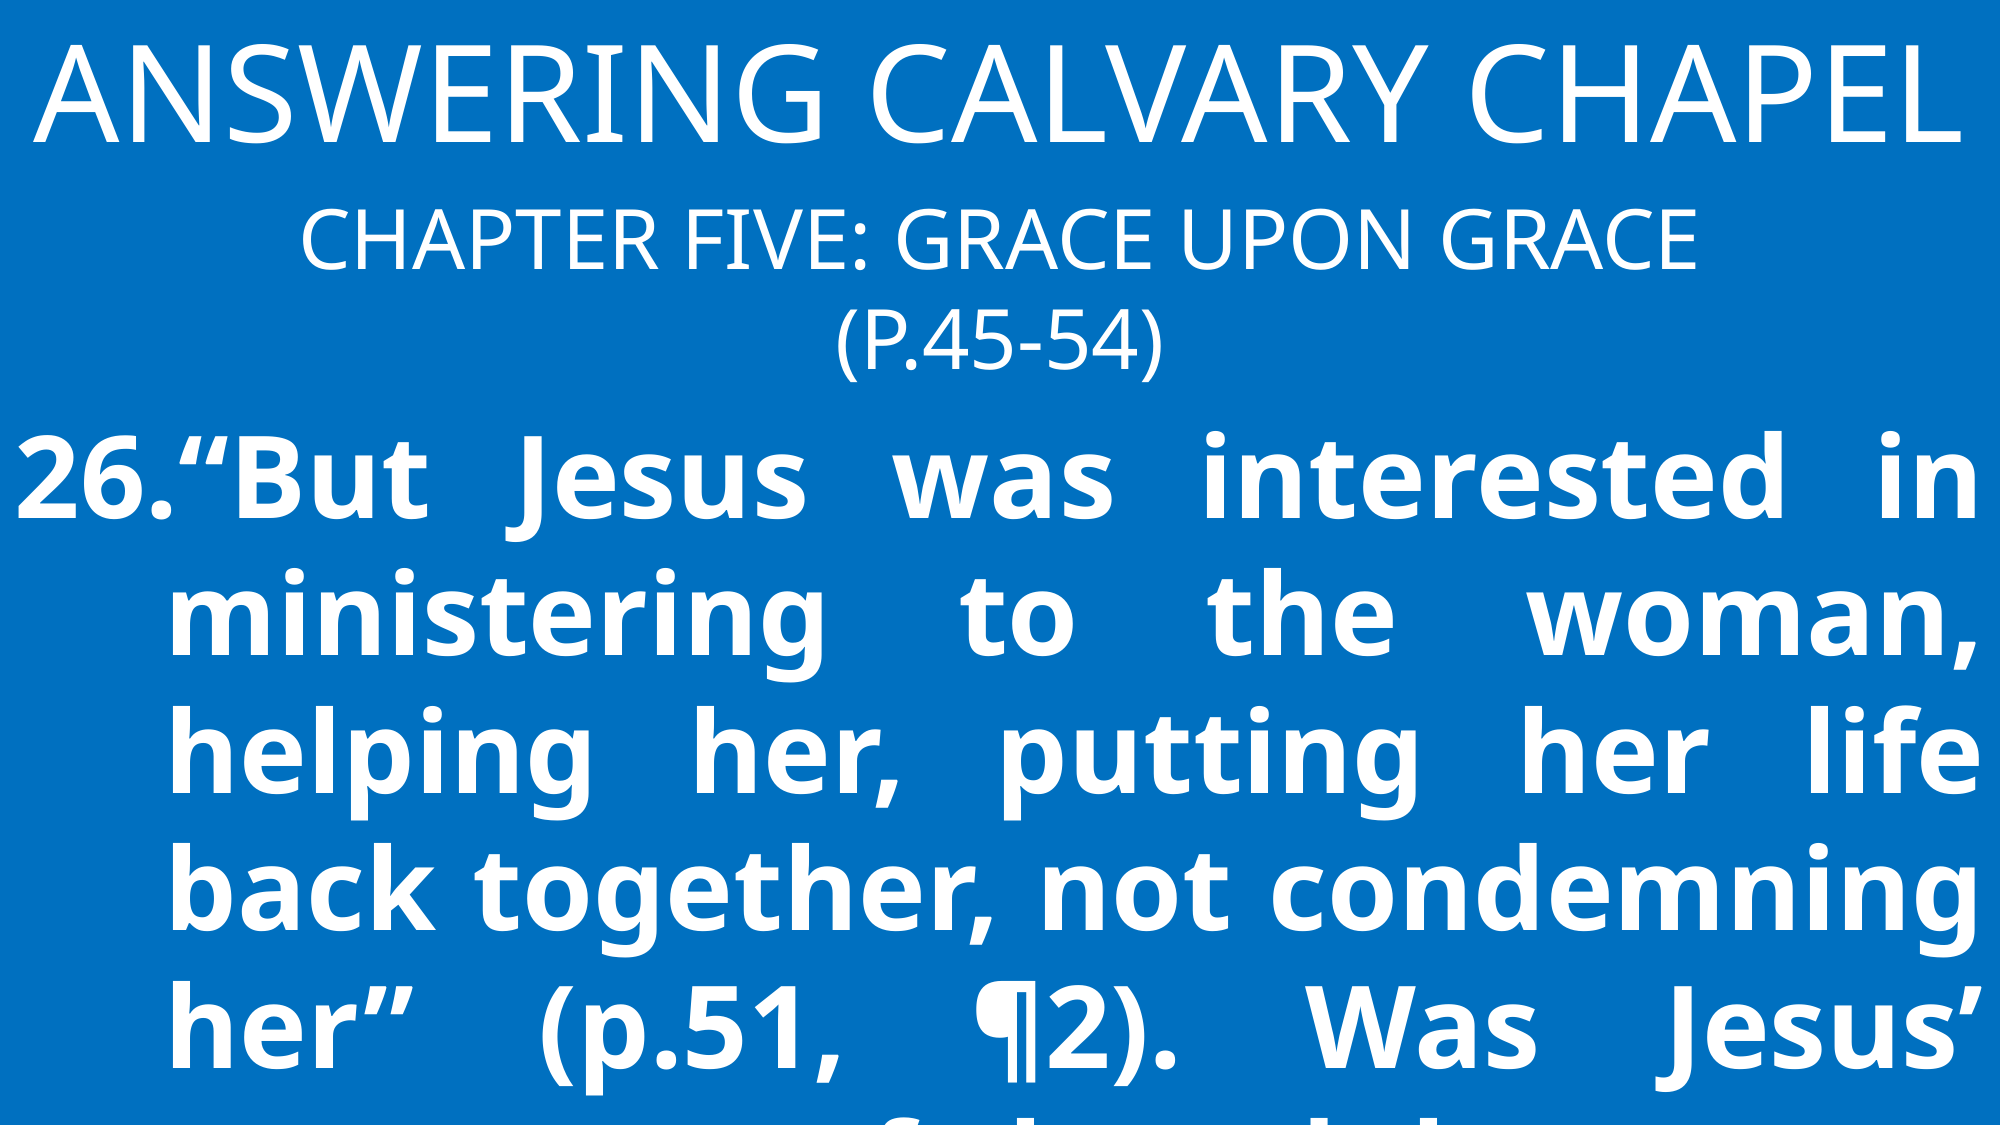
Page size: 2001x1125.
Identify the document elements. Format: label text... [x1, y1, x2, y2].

text_box “But Jesus was interested in ministering to the woman, helping her, putting her life back together, not condemning her” (p.51, ¶2). Was Jesus’ treatment of the adulteress an extraordinary act of grace? [0, 396, 2000, 1125]
text_box Chapter Five: Grace Upon Grace (p.45-54) [0, 179, 2000, 394]
text_box Answering Calvary Chapel [0, 0, 2000, 178]
